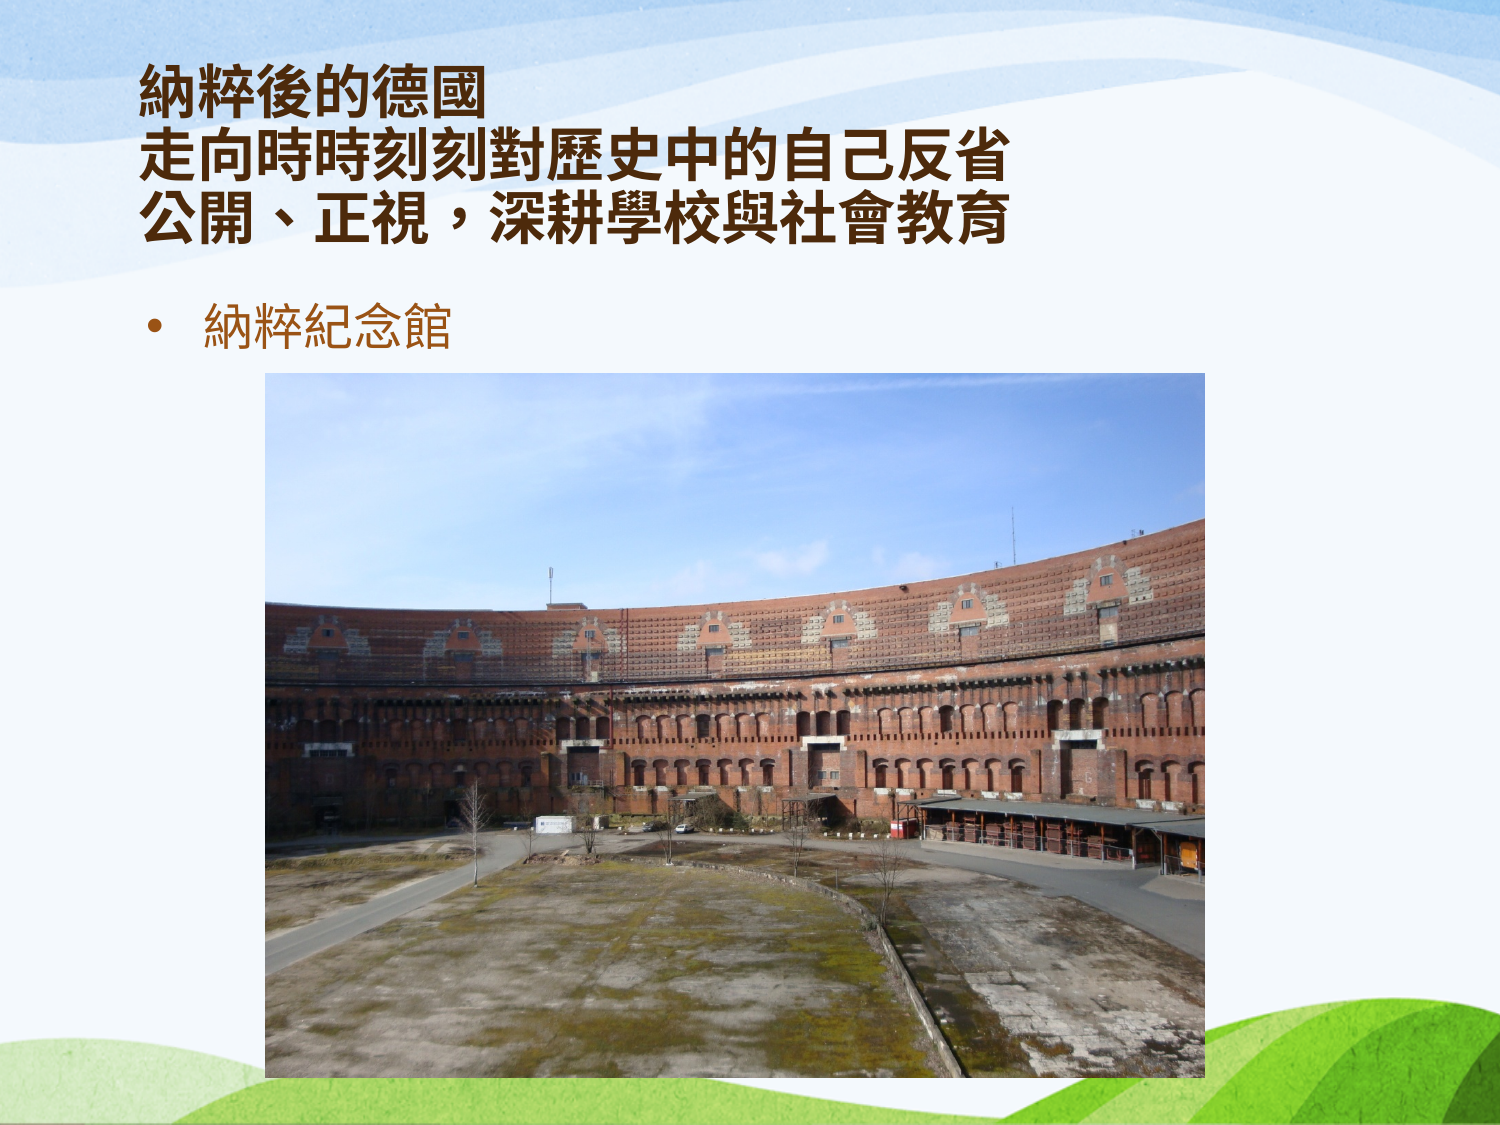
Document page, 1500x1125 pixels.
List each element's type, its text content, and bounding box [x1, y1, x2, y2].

picture [0, 0, 1500, 1125]
list 納粹紀念館 [131, 287, 1369, 982]
title 納粹後的德國 走向時時刻刻對歷史中的自己反省 公開、正視，深耕學校與社會教育 [123, 101, 1362, 260]
